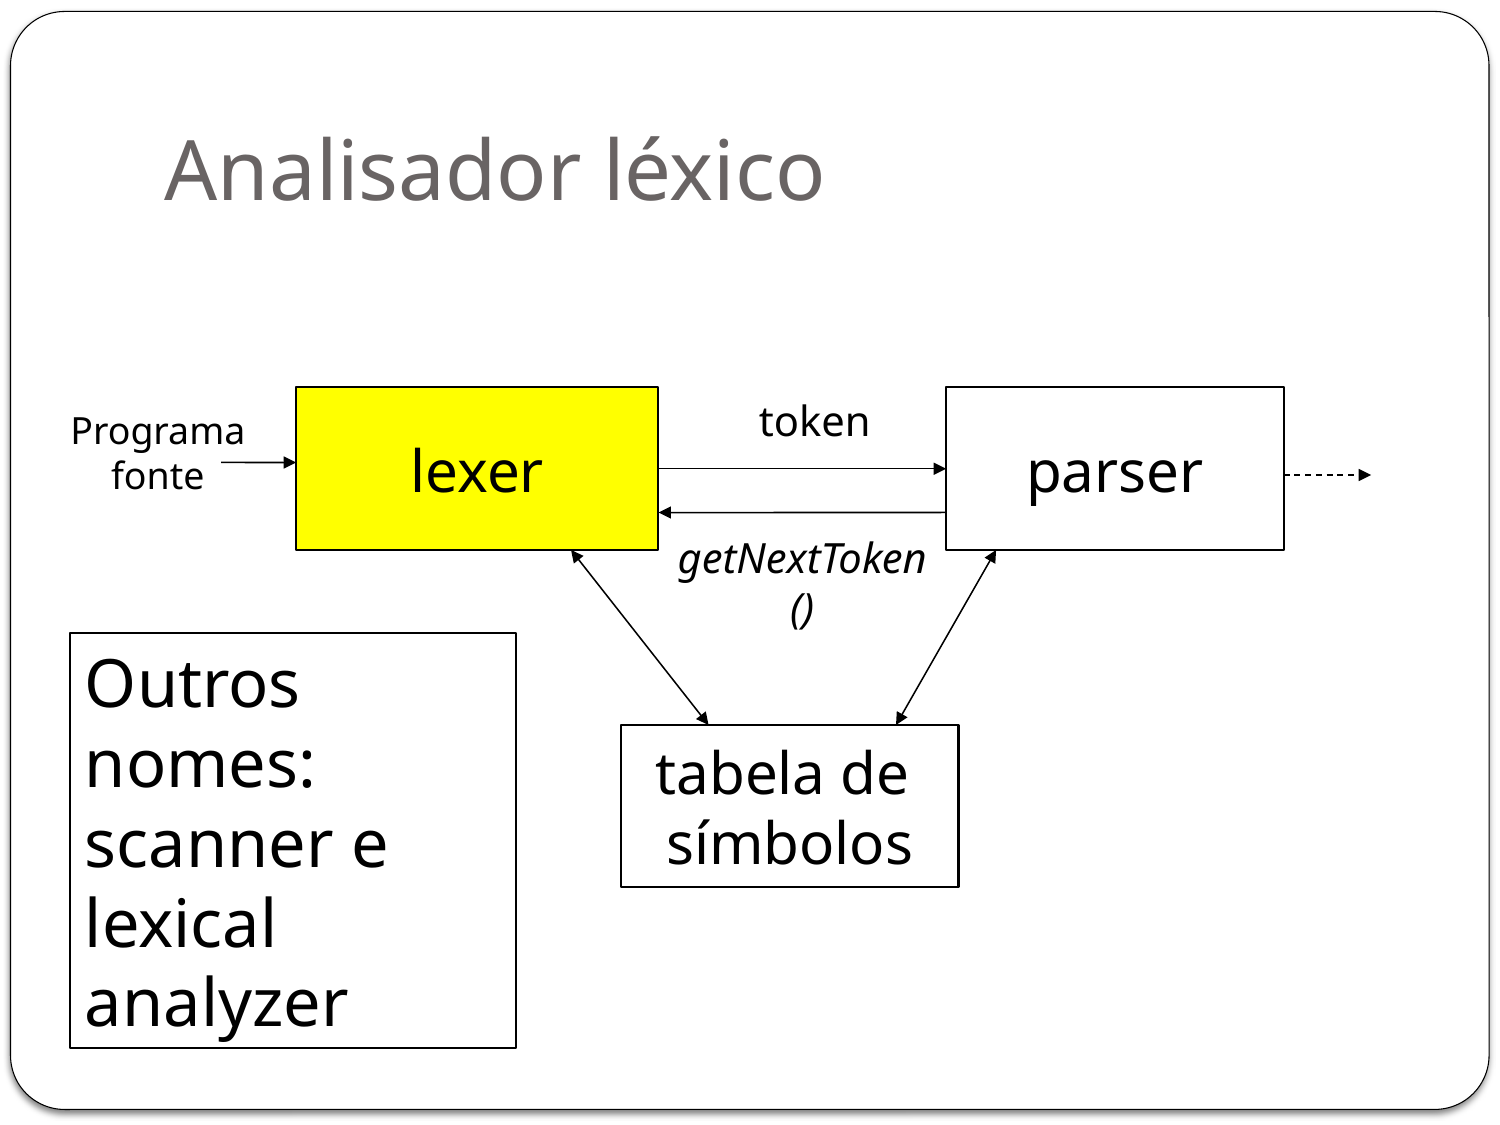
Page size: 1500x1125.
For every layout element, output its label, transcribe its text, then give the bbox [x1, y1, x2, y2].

text_box [221, 456, 297, 469]
text_box [658, 506, 947, 519]
text_box lexer [295, 386, 659, 551]
text_box [571, 549, 709, 725]
title Analisador léxico [150, 45, 1425, 233]
text_box parser [945, 386, 1285, 551]
text_box tabela de símbolos [620, 724, 960, 888]
text_box [896, 549, 997, 725]
text_box Programa fonte [55, 399, 261, 505]
text_box Outros nomes: scanner e lexical analyzer [69, 632, 517, 1049]
text_box getNextToken() [658, 524, 946, 640]
text_box token [733, 387, 896, 453]
